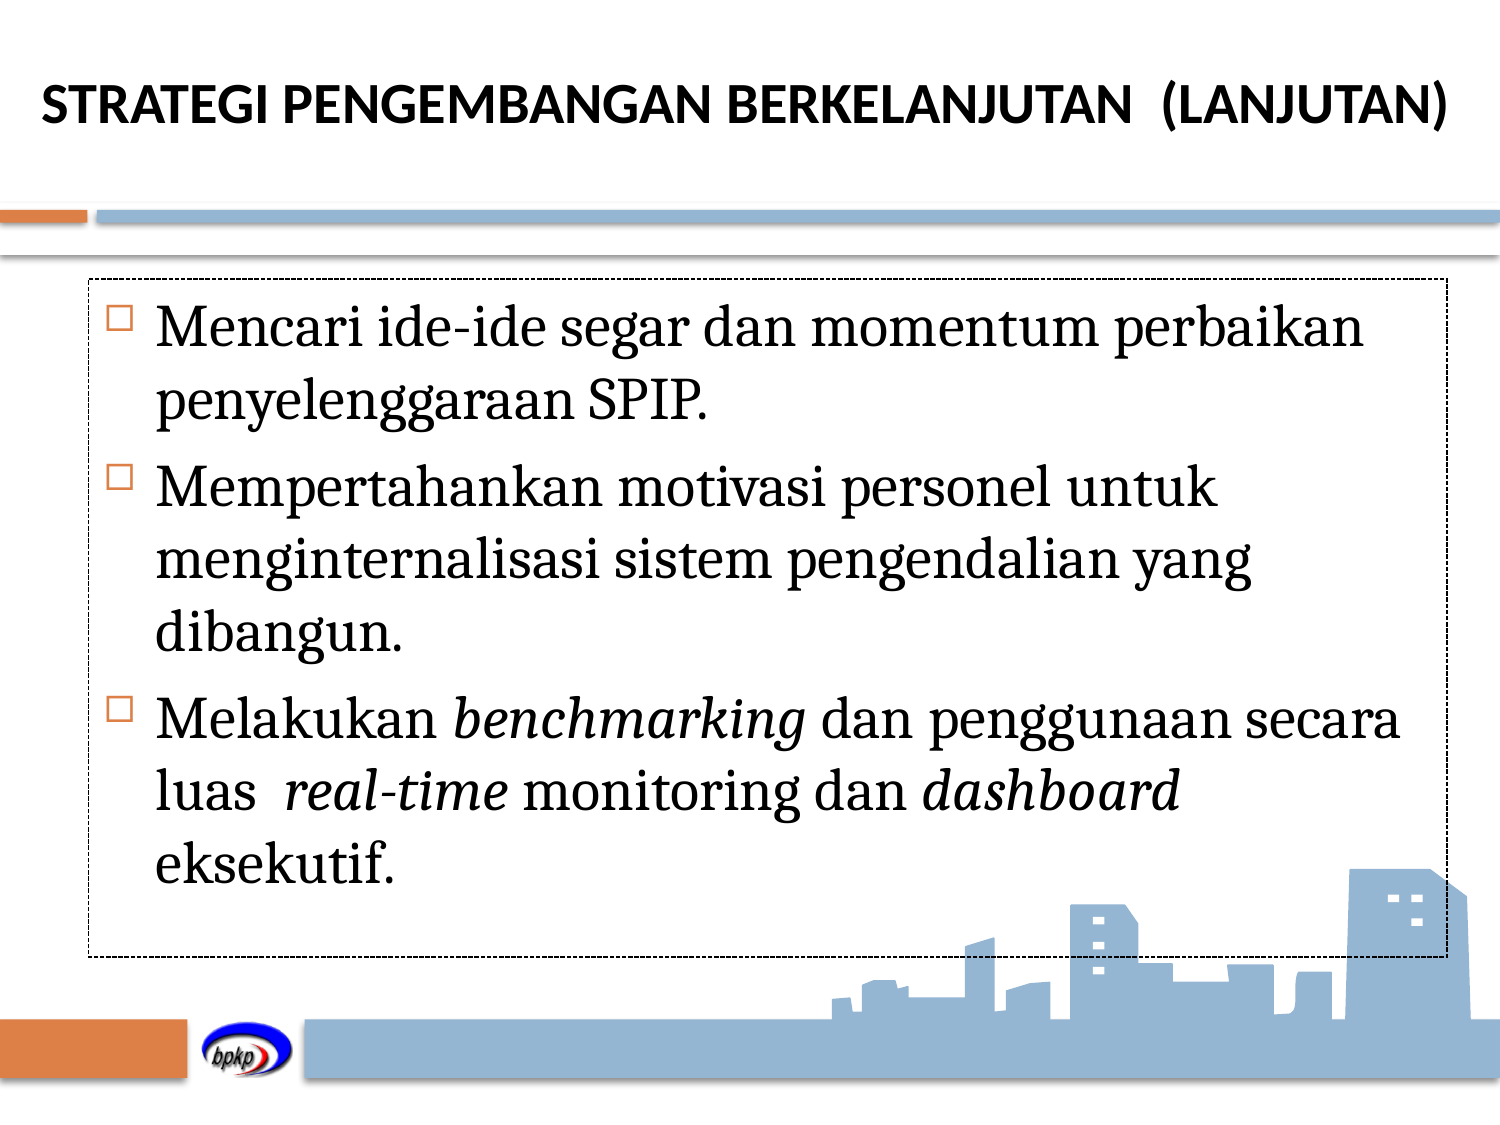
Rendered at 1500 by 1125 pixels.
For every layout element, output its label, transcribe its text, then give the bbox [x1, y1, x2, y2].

list Mencari ide-ide segar dan momentum perbaikan penyelenggaraan SPIP. Mempertahankan motivasi personel untuk menginternalisasi sistem pengendalian yang dibangun. Melakukan benchmarking dan penggunaan secara luas real-time monitoring dan dashboard eksekutif. [88, 278, 1448, 958]
picture [199, 1019, 293, 1078]
title STRATEGI PENGEMBANGAN BERKELANJUTAN (LANJUTAN) [26, 18, 1500, 182]
